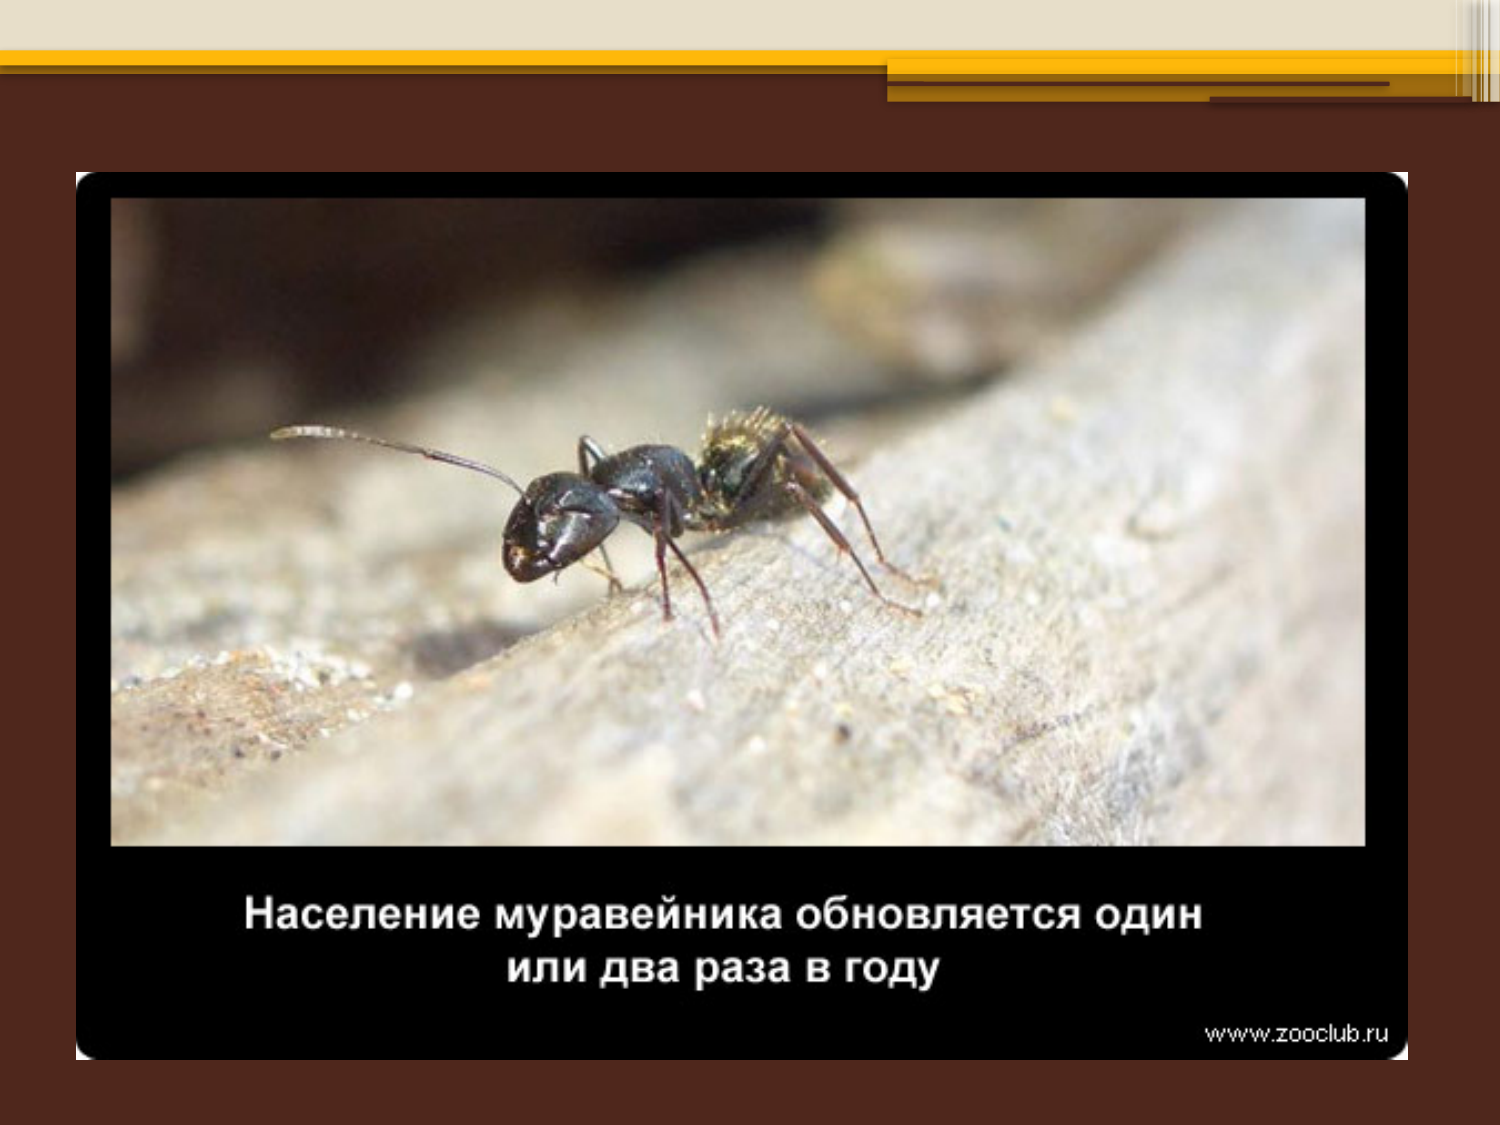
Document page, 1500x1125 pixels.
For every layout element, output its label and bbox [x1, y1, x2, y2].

picture [76, 172, 1408, 1061]
